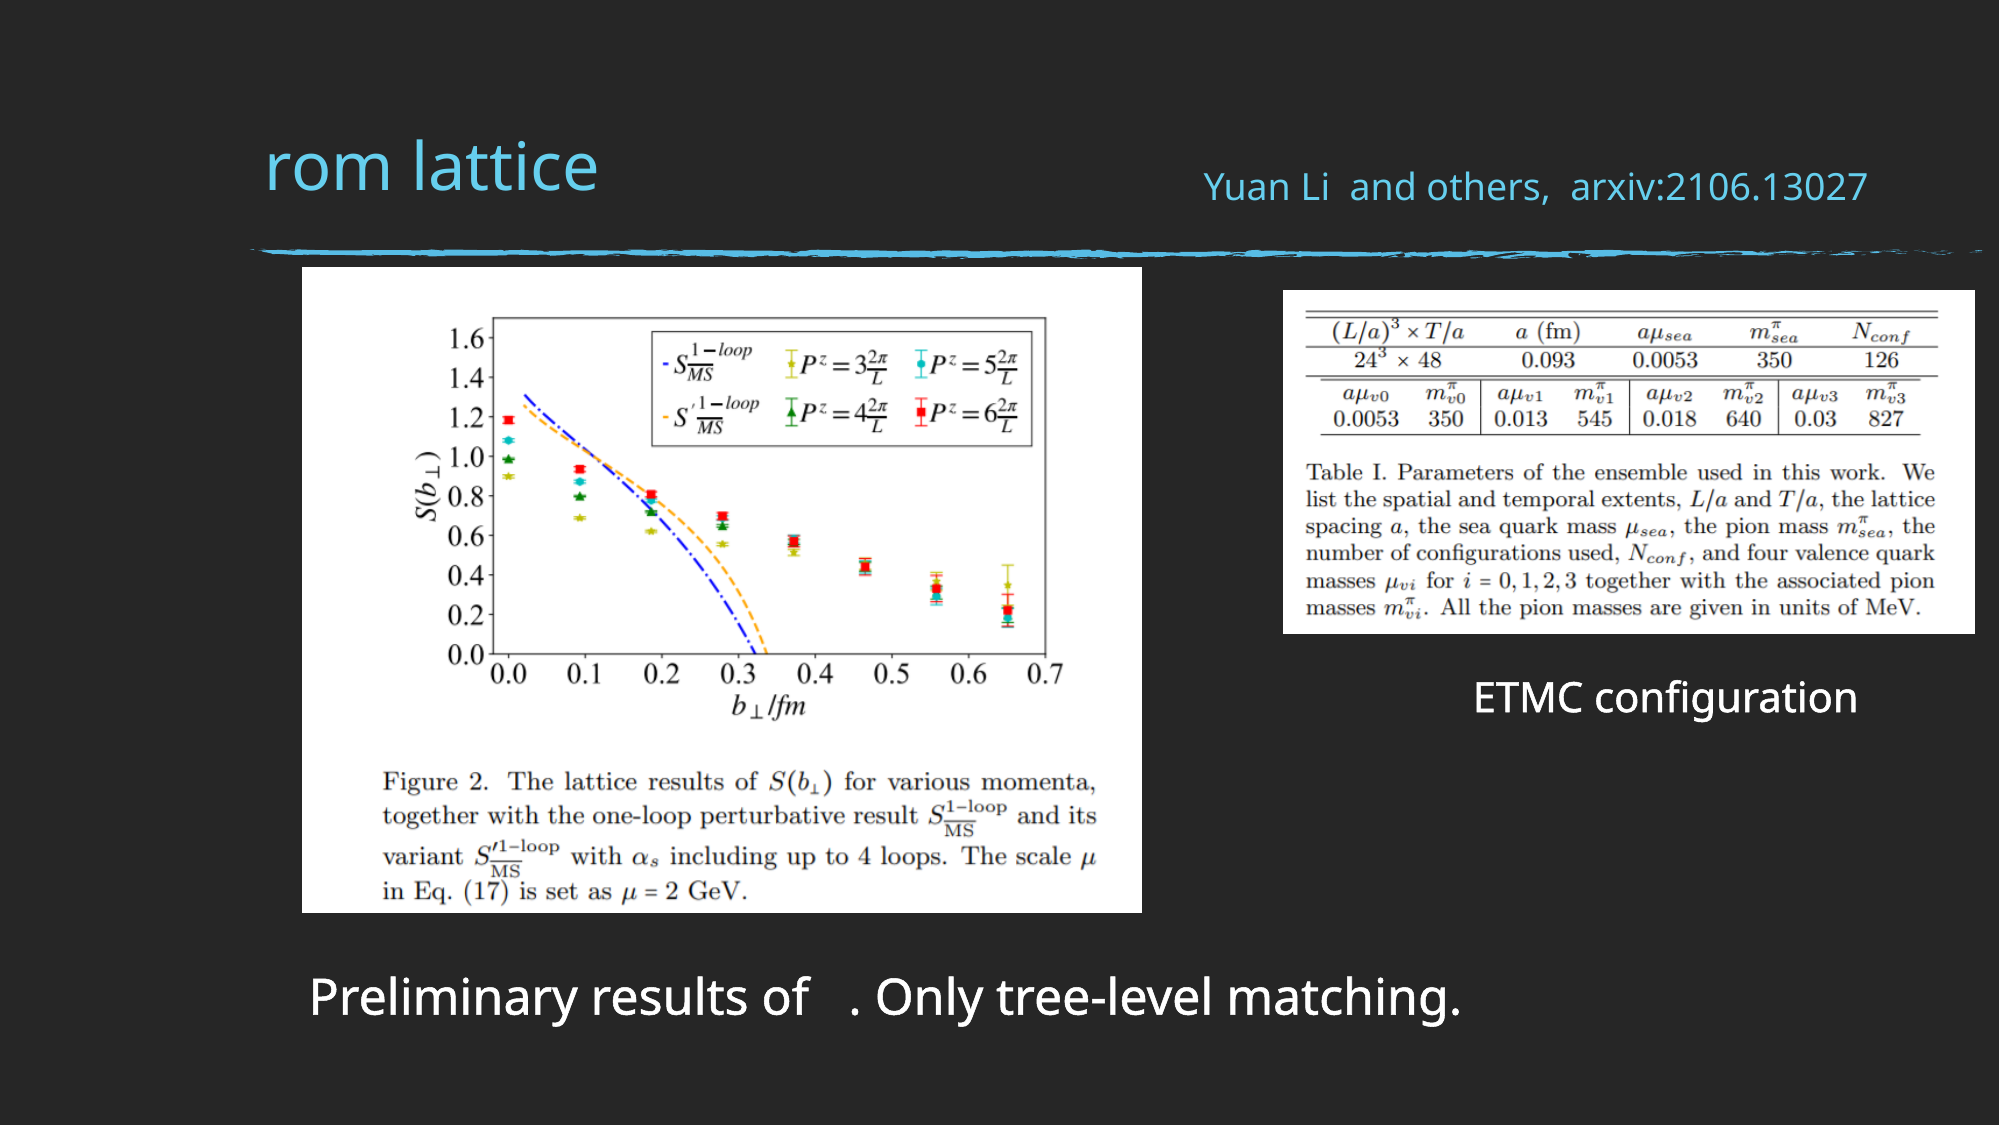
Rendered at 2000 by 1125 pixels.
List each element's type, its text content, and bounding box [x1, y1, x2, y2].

text_box ETMC configuration [1458, 668, 1874, 729]
text_box Yuan Li and others, arxiv:2106.13027 [1188, 160, 2000, 217]
picture [1283, 290, 1975, 634]
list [302, 267, 1142, 913]
